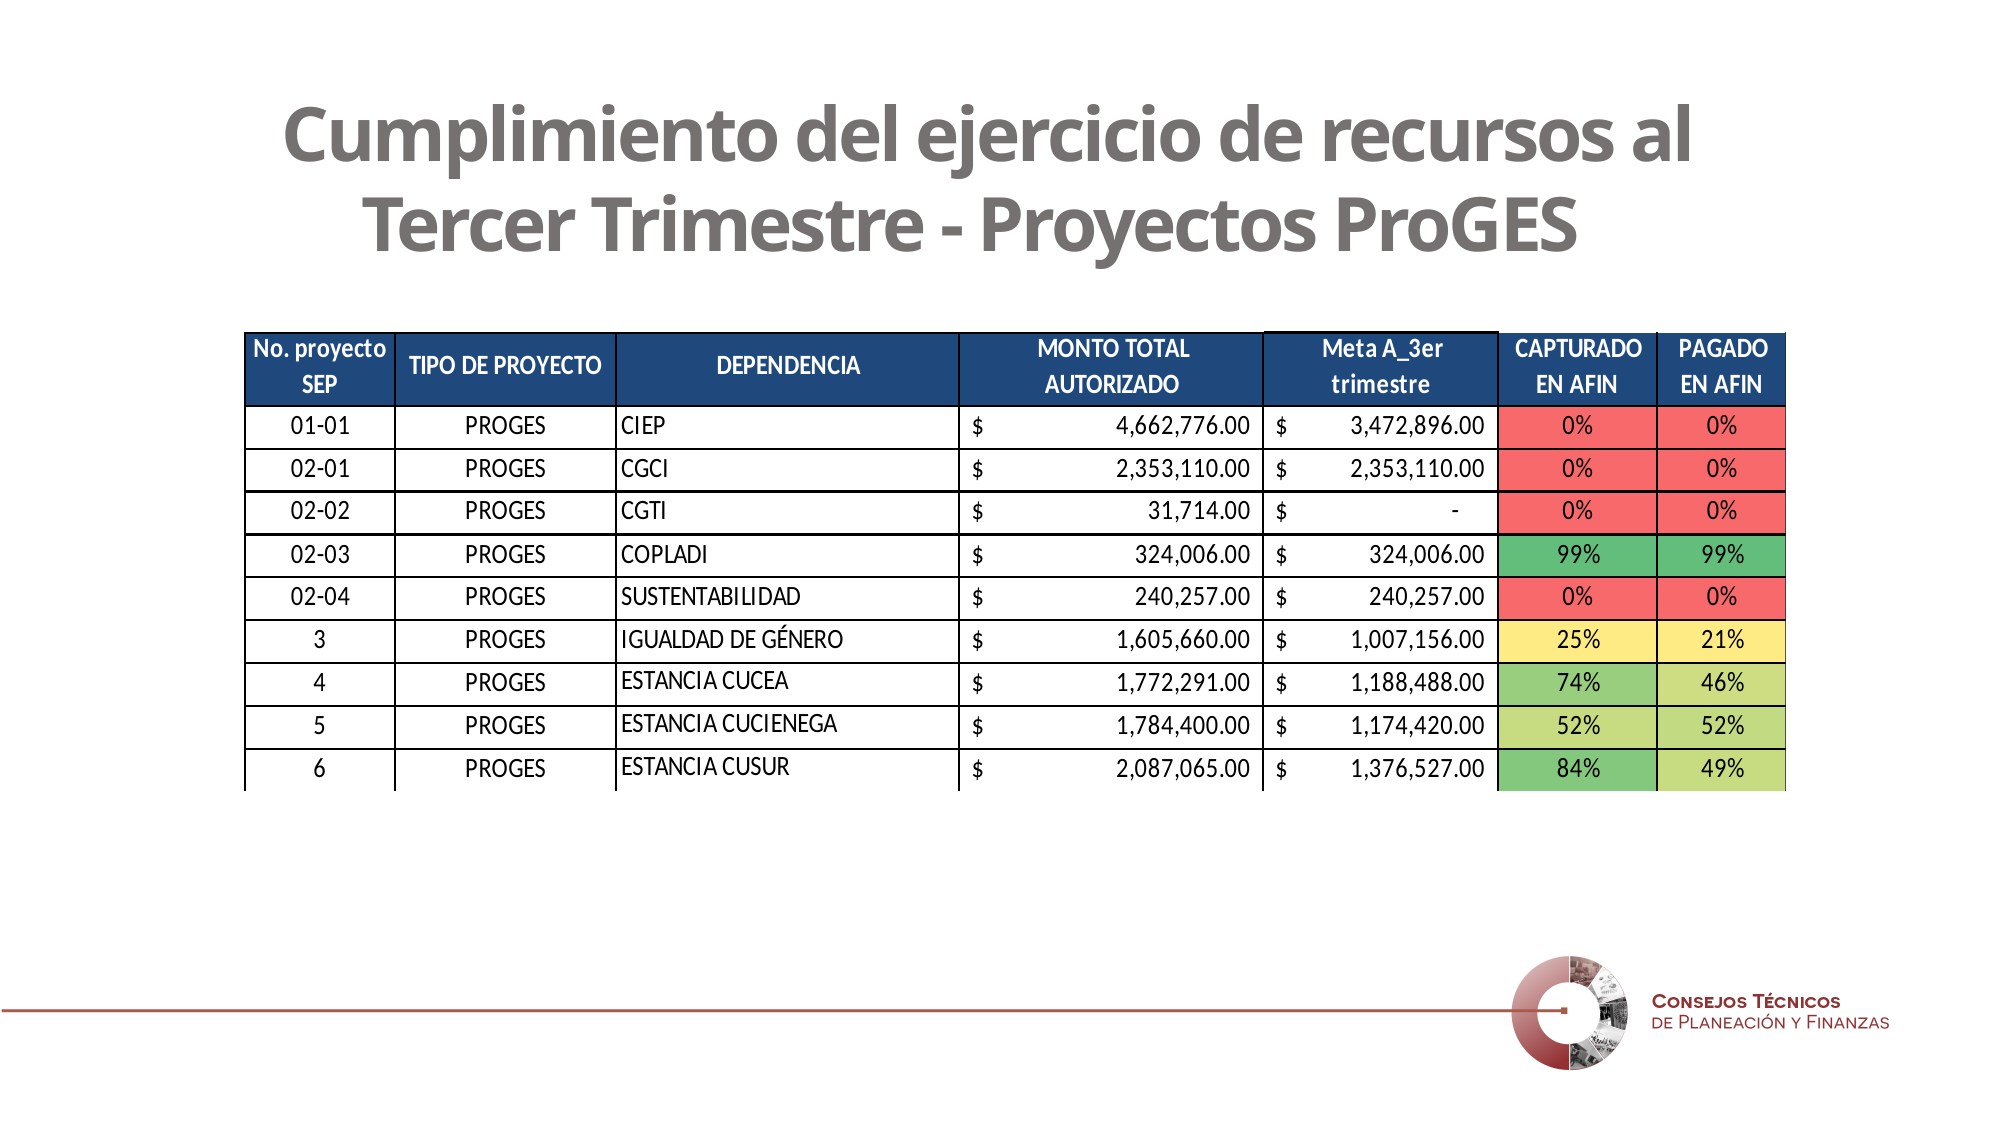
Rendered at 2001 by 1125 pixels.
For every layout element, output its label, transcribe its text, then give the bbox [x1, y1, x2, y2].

picture [0, 0, 2001, 1125]
text_box Cumplimiento del ejercicio de recursos al Tercer Trimestre - Proyectos ProGES [244, 76, 1731, 277]
